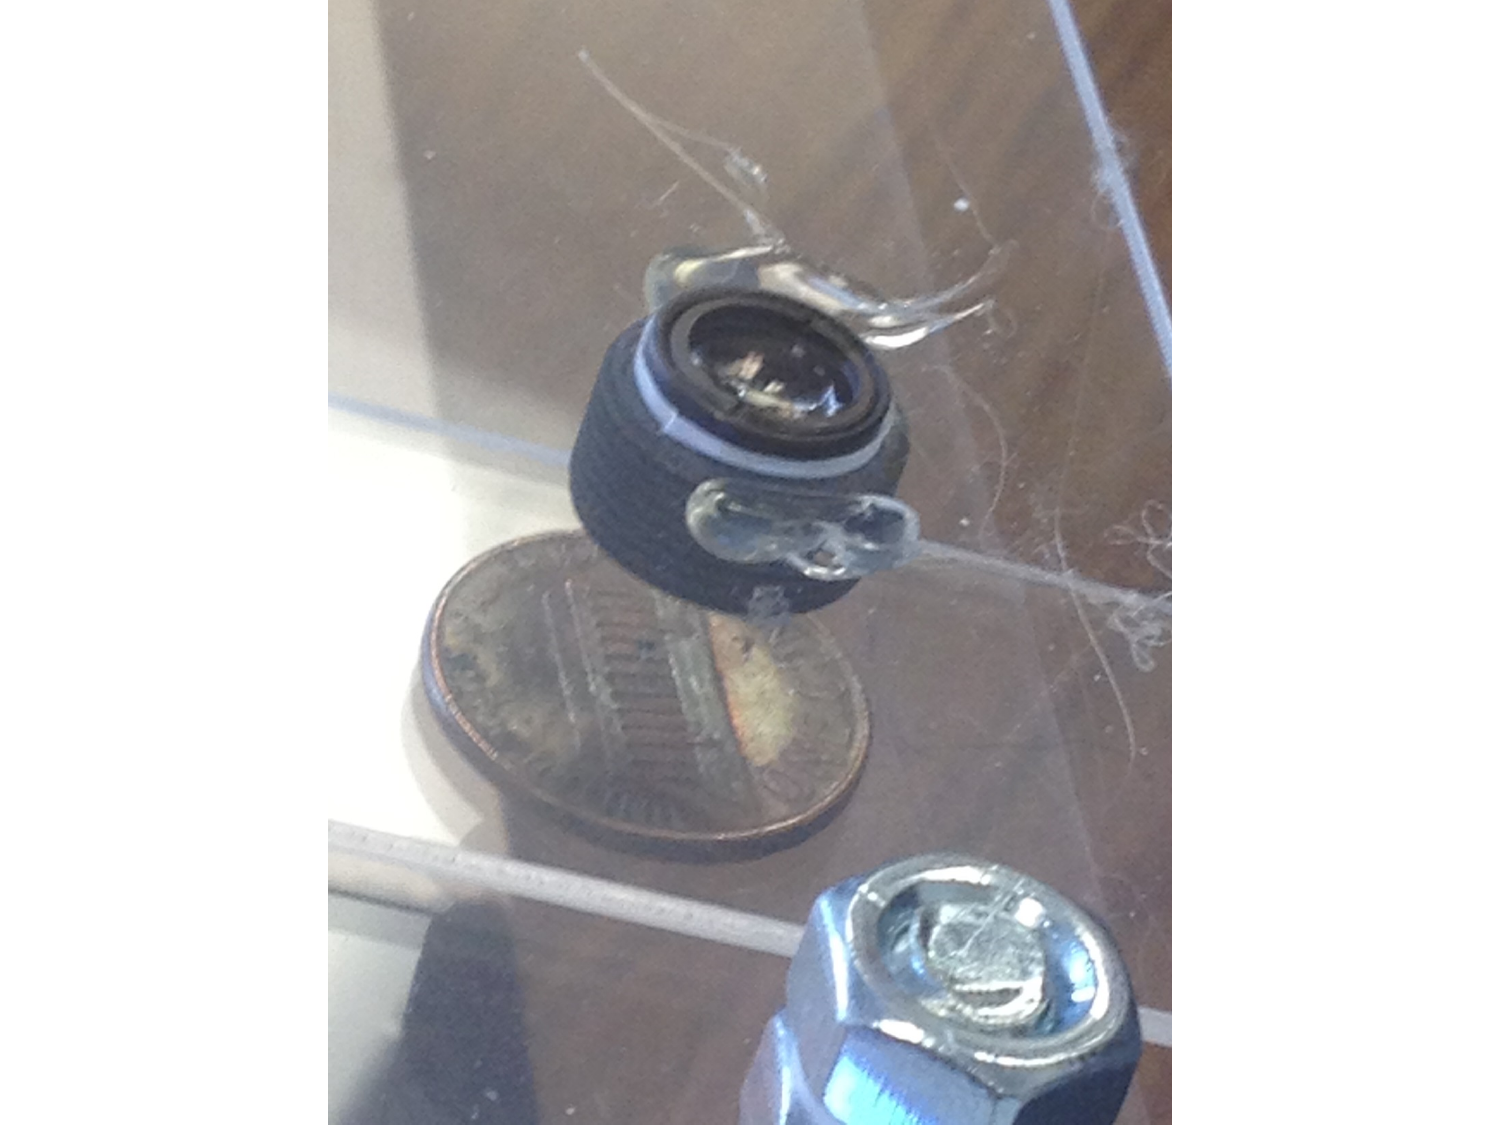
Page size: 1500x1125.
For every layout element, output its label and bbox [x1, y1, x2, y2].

picture [327, 0, 1173, 1125]
